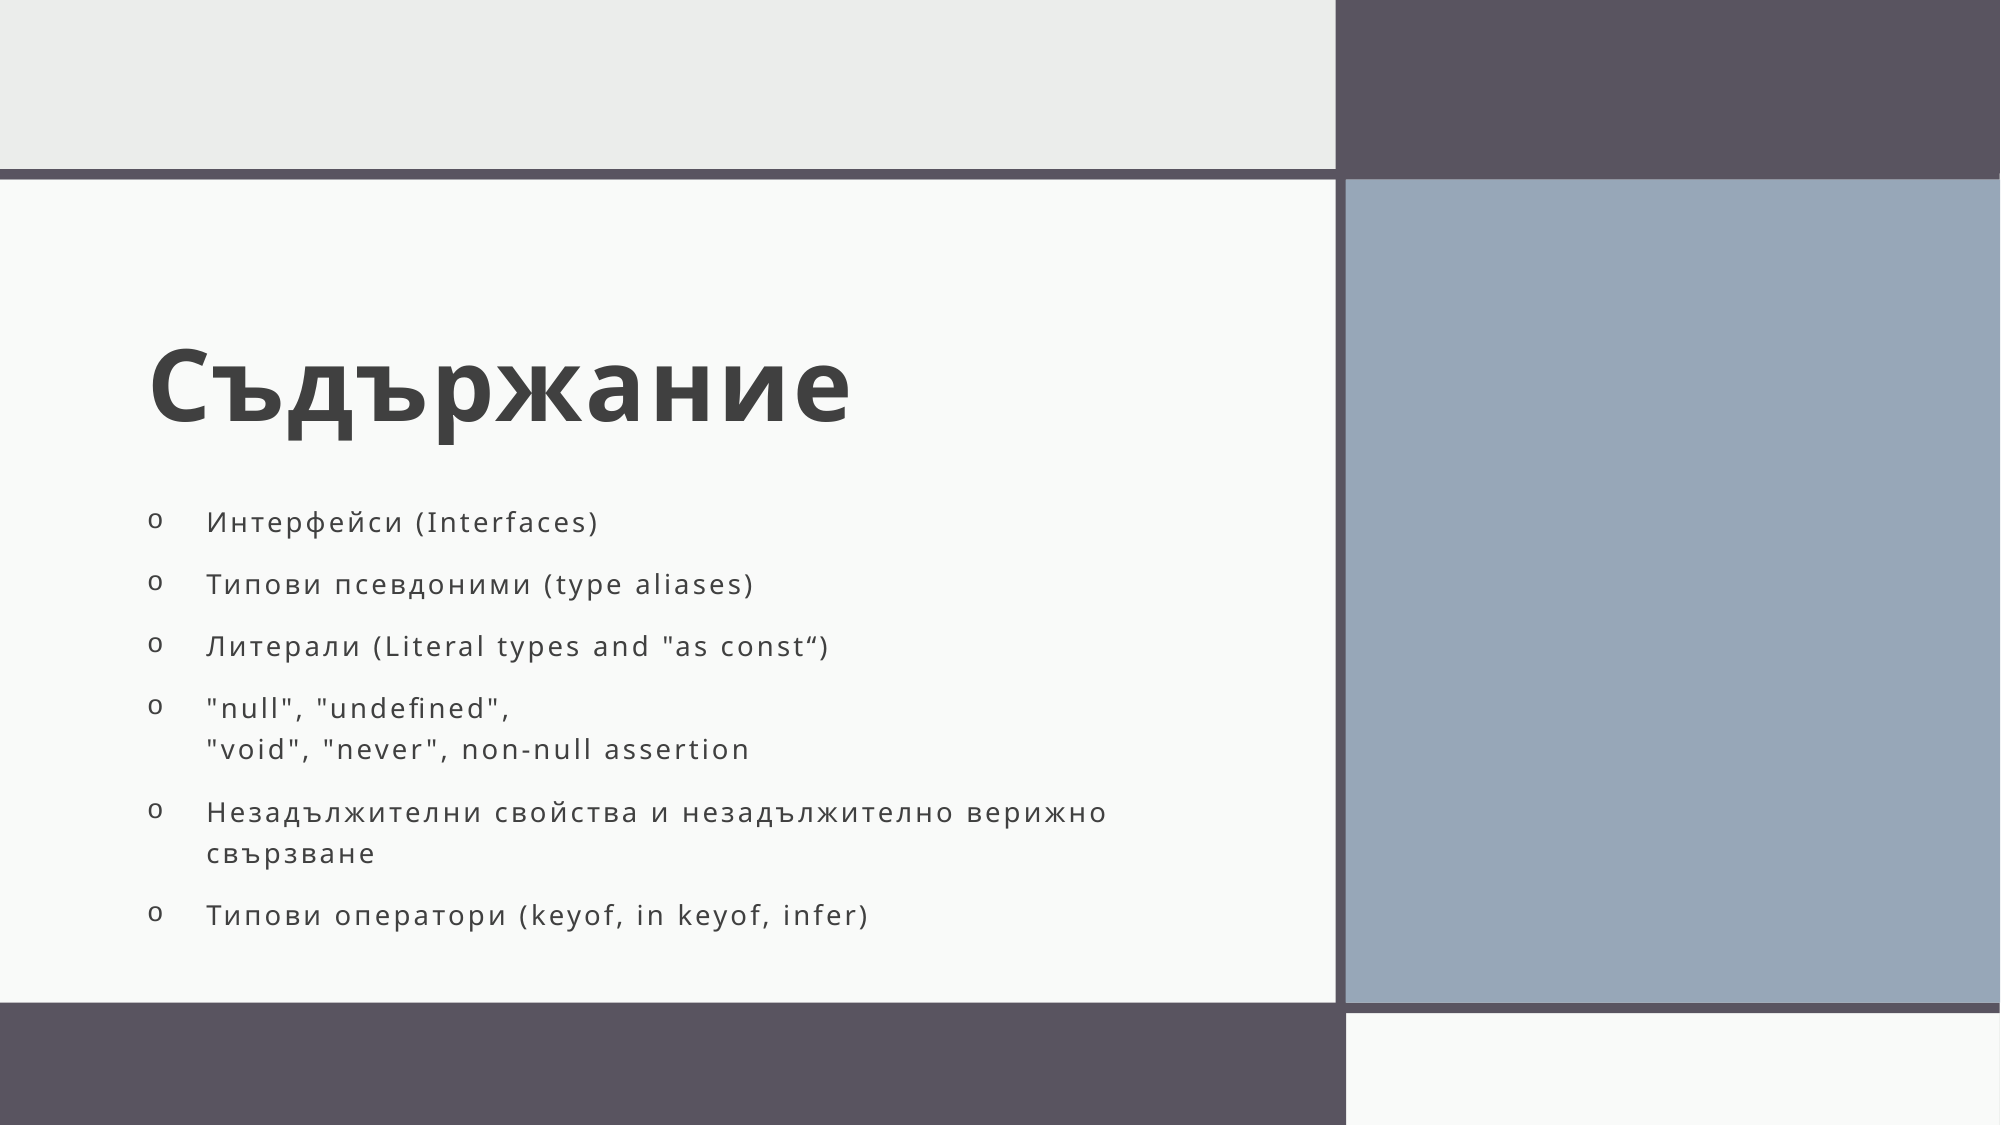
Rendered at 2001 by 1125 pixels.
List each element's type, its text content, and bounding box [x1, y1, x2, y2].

title Съдържание [129, 223, 1216, 457]
list Интерфейси (Interfaces) Типови псевдоними (type aliases) Литерали (Literal types and "as const“) "null", "undefined", "void", "never", non-null assertion Незадължителни свойства и незадължително верижно свързване Типови оператори (keyof, in keyof, infer) [129, 478, 1216, 947]
